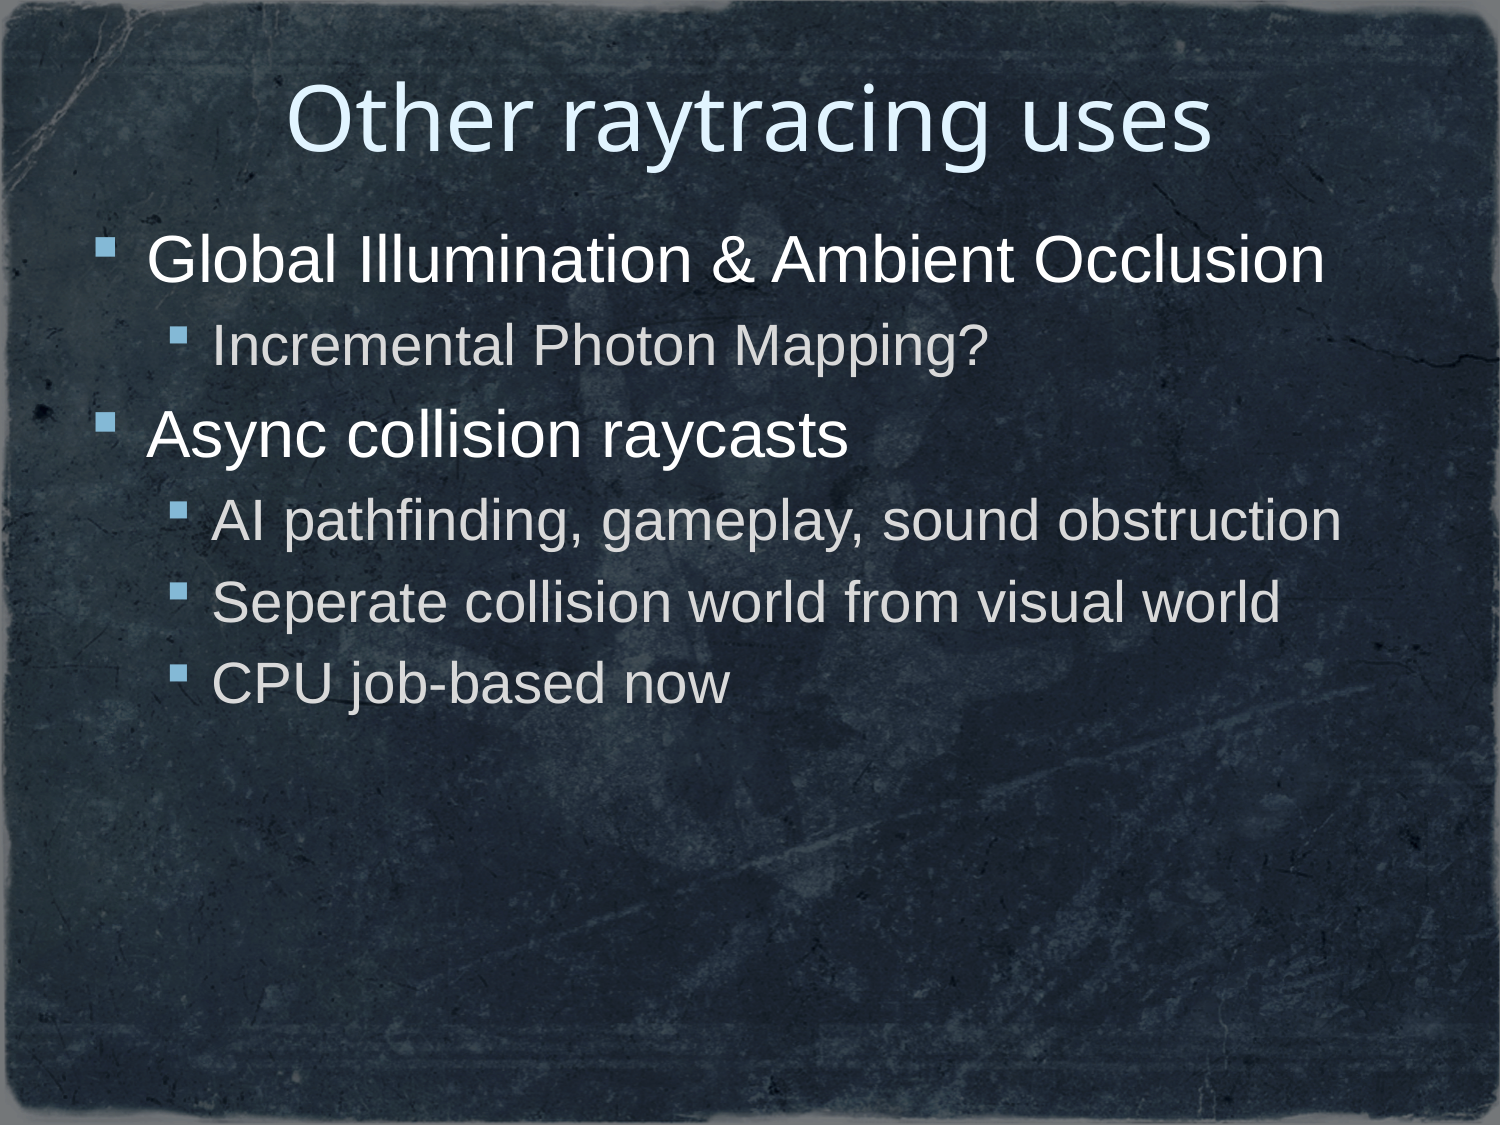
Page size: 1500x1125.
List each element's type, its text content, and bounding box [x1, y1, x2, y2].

list Global Illumination & Ambient Occlusion Incremental Photon Mapping? Async collision raycasts AI pathfinding, gameplay, sound obstruction Seperate collision world from visual world CPU job-based now [74, 207, 1426, 1007]
picture [0, 0, 1500, 1125]
title Other raytracing uses [74, 44, 1426, 185]
